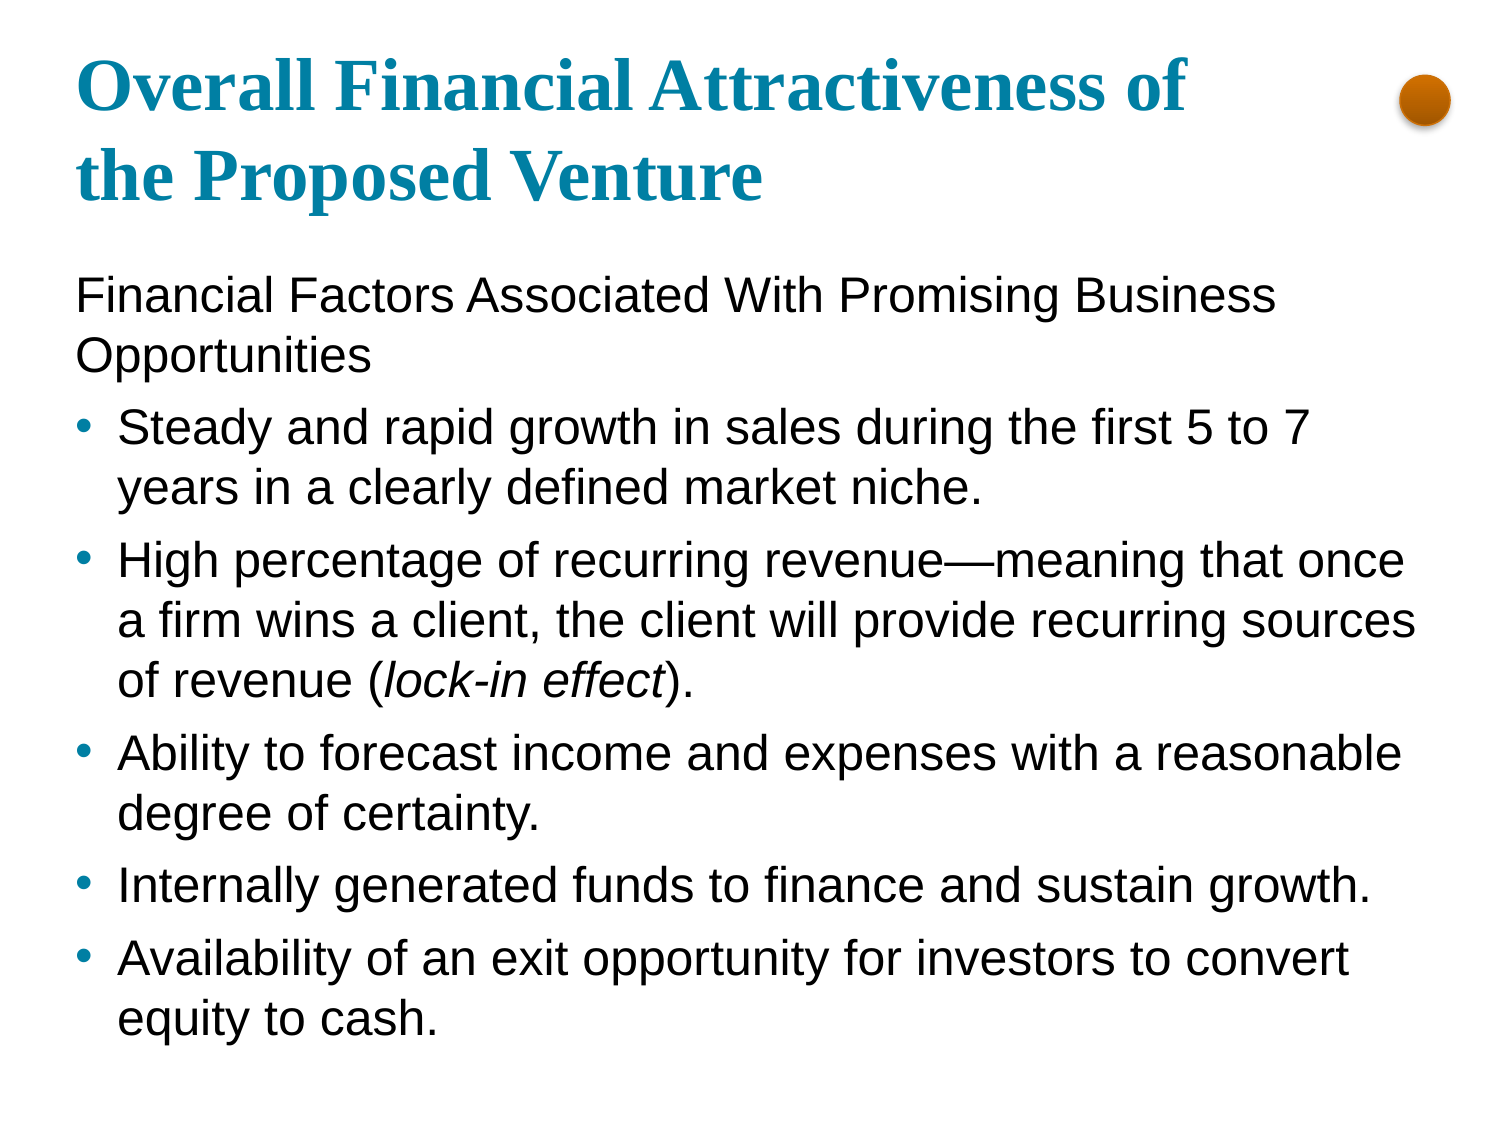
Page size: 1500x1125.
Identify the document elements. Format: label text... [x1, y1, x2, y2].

title Overall Financial Attractiveness of the Proposed Venture [75, 35, 1288, 216]
text_box [1399, 74, 1451, 127]
list Financial Factors Associated With Promising Business Opportunities Steady and rapid growth in sales during the first 5 to 7 years in a clearly defined market niche. High percentage of recurring revenue—meaning that once a firm wins a client, the client will provide recurring sources of revenue (lock-in effect). Ability to forecast income and expenses with a reasonable degree of certainty. Internally generated funds to finance and sustain growth. Availability of an exit opportunity for investors to convert equity to cash. [75, 262, 1425, 1050]
